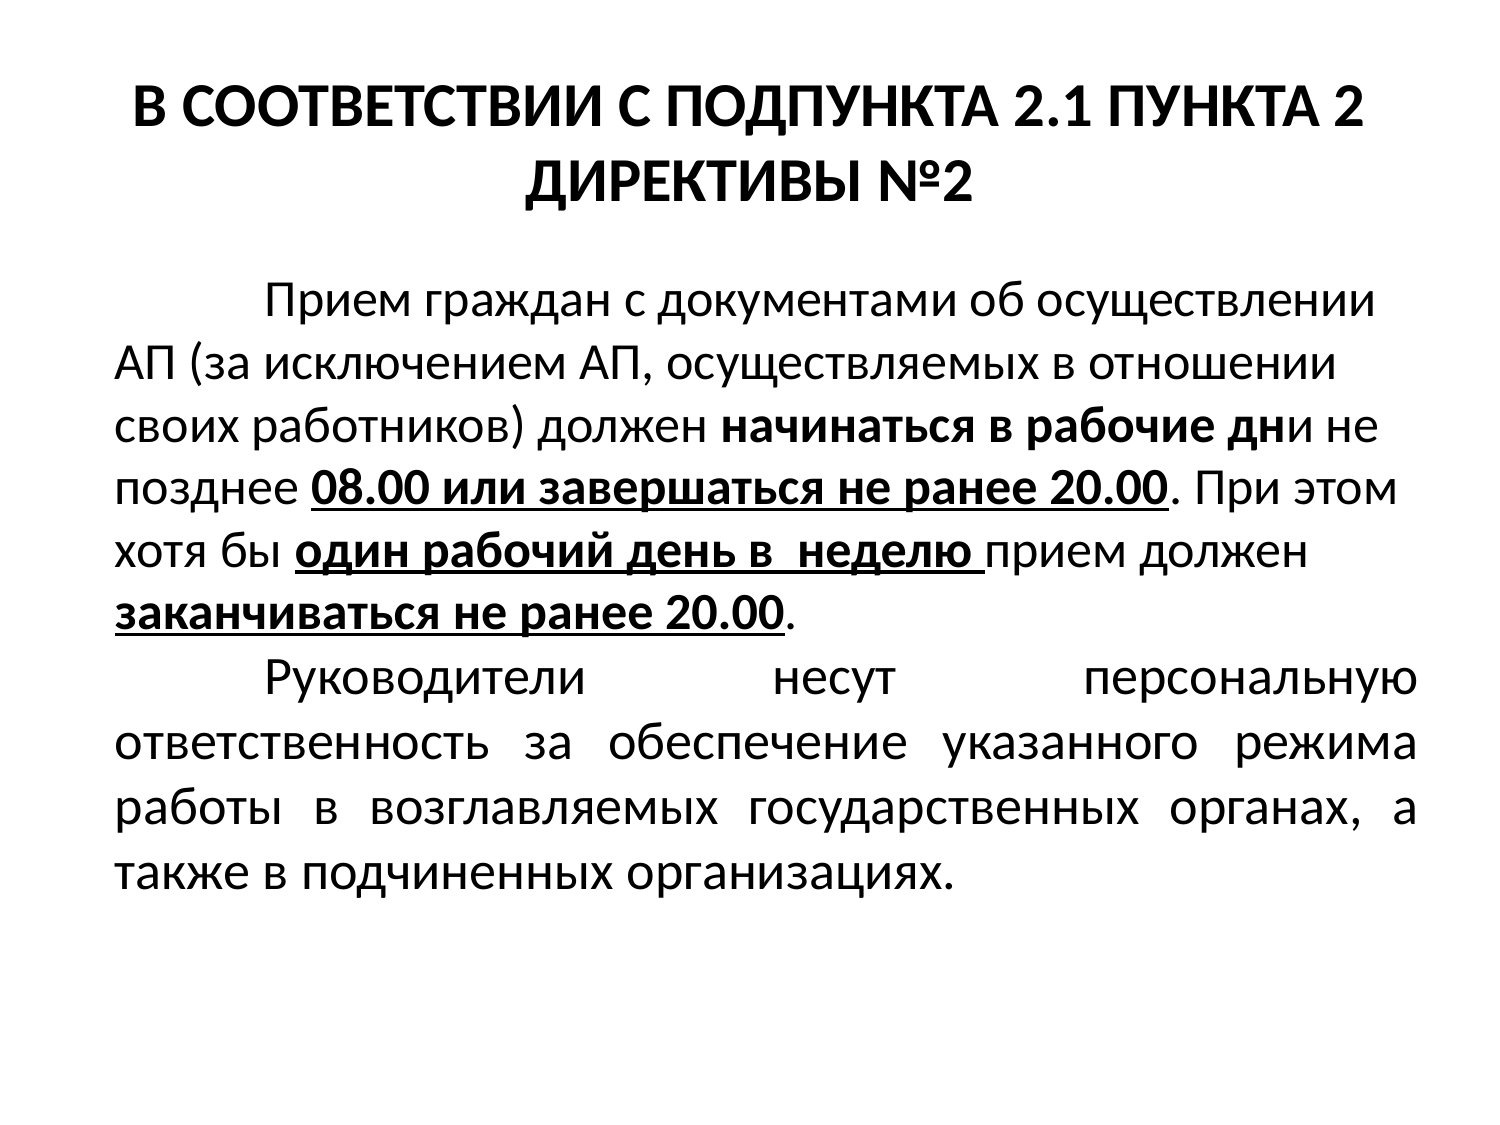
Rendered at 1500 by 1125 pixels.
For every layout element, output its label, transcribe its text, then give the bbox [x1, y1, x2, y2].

title В СООТВЕТСТВИИ С ПОДПУНКТА 2.1 ПУНКТА 2 ДИРЕКТИВЫ №2 [75, 45, 1425, 233]
text_box Прием граждан с документами об осуществлении АП (за исключением АП, осуществляемых в отношении своих работников) должен начинаться в рабочие дни не позднее 08.00 или завершаться не ранее 20.00. При этом хотя бы один рабочий день в неделю прием должен заканчиваться не ранее 20.00. Руководители несут персональную ответственность за обеспечение указанного режима работы в возглавляемых государственных органах, а также в подчиненных организациях. [100, 255, 1436, 908]
